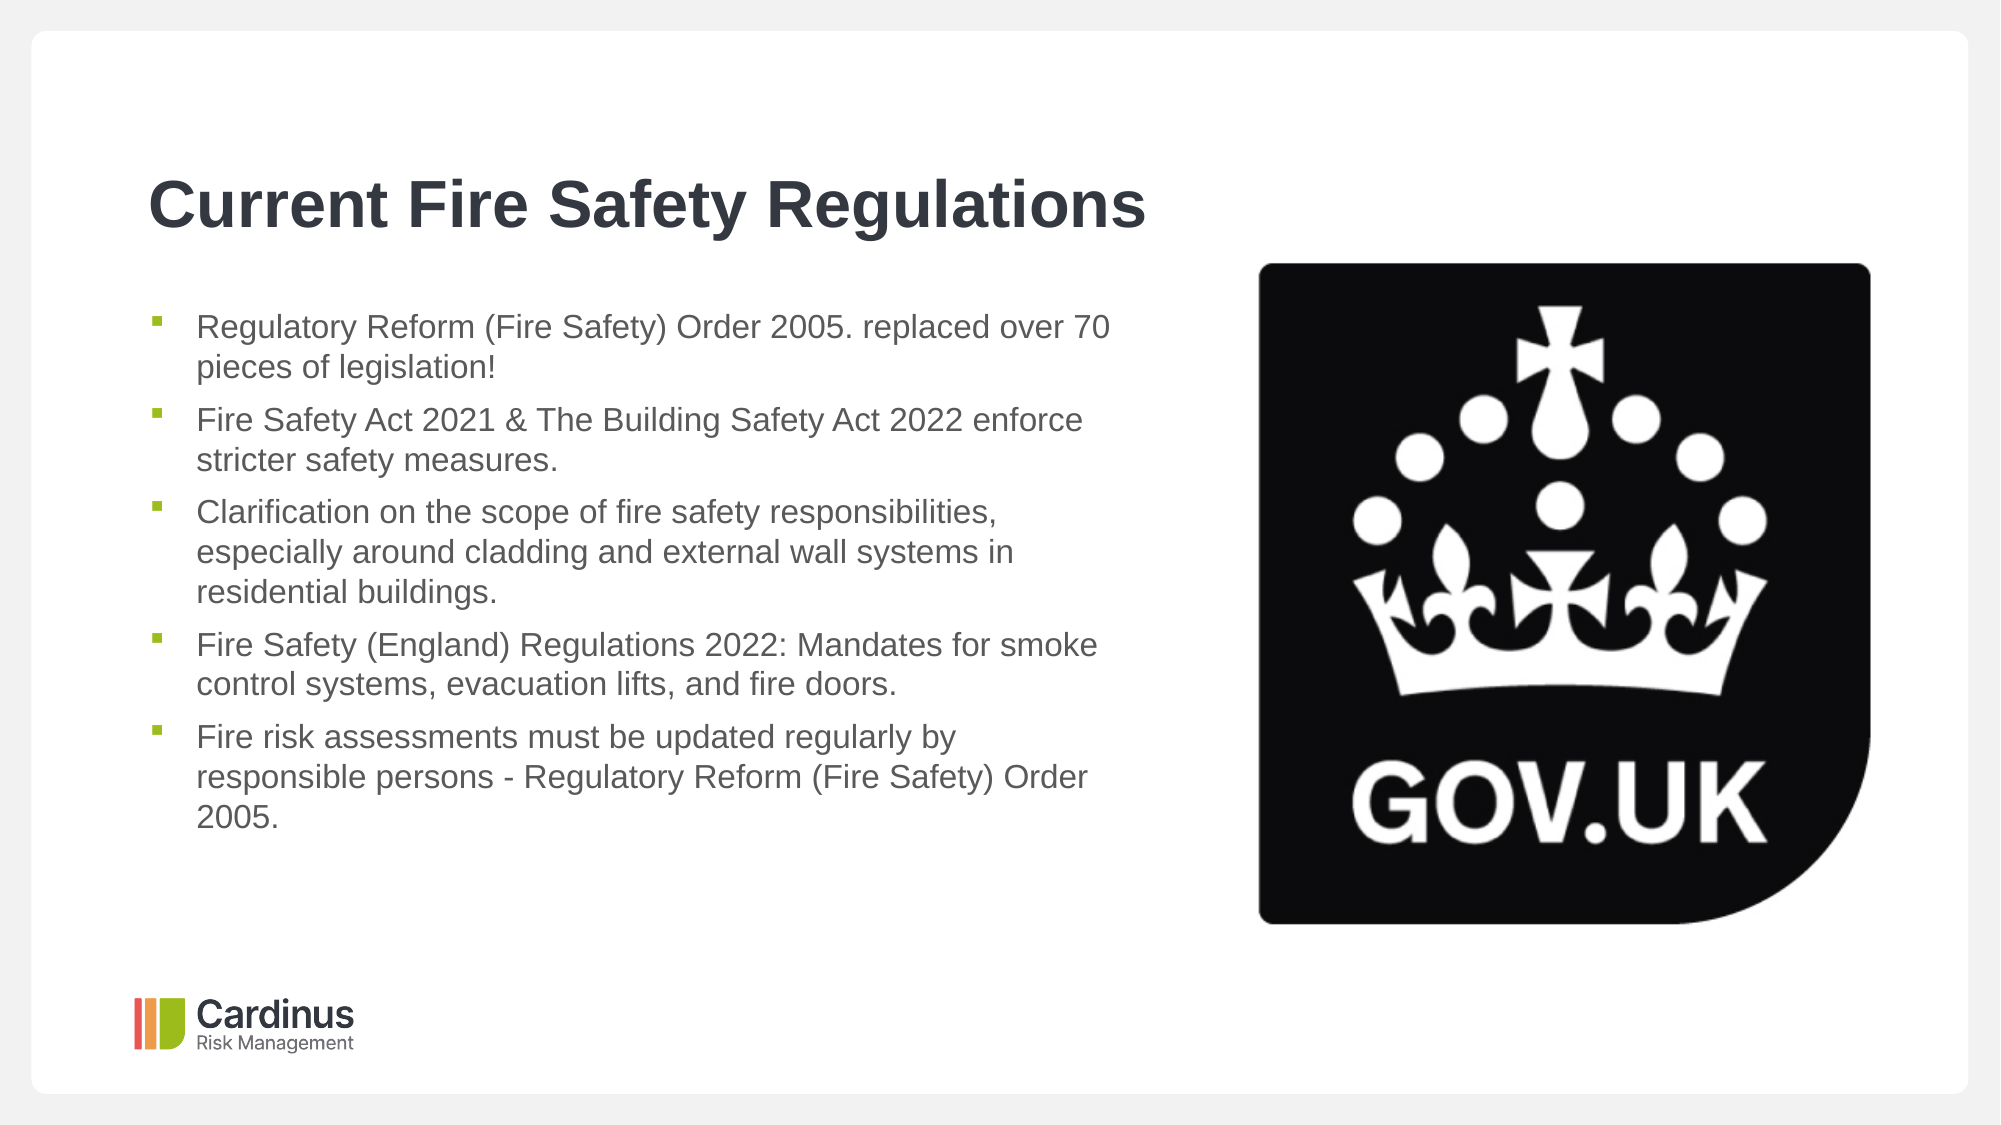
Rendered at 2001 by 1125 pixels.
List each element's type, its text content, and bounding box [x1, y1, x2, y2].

picture [133, 997, 354, 1054]
picture [1244, 251, 1888, 937]
list Current Fire Safety Regulations [133, 133, 1851, 232]
text_box Regulatory Reform (Fire Safety) Order 2005. replaced over 70 pieces of legislation! Fire Safety Act 2021 & The Building Safety Act 2022 enforce stricter safety measures. Clarification on the scope of fire safety responsibilities, especially around cladding and external wall systems in residential buildings. Fire Safety (England) Regulations 2022: Mandates for smoke control systems, evacuation lifts, and fire doors. Fire risk assessments must be updated regularly by responsible persons - Regulatory Reform (Fire Safety) Order 2005. [134, 298, 1134, 843]
